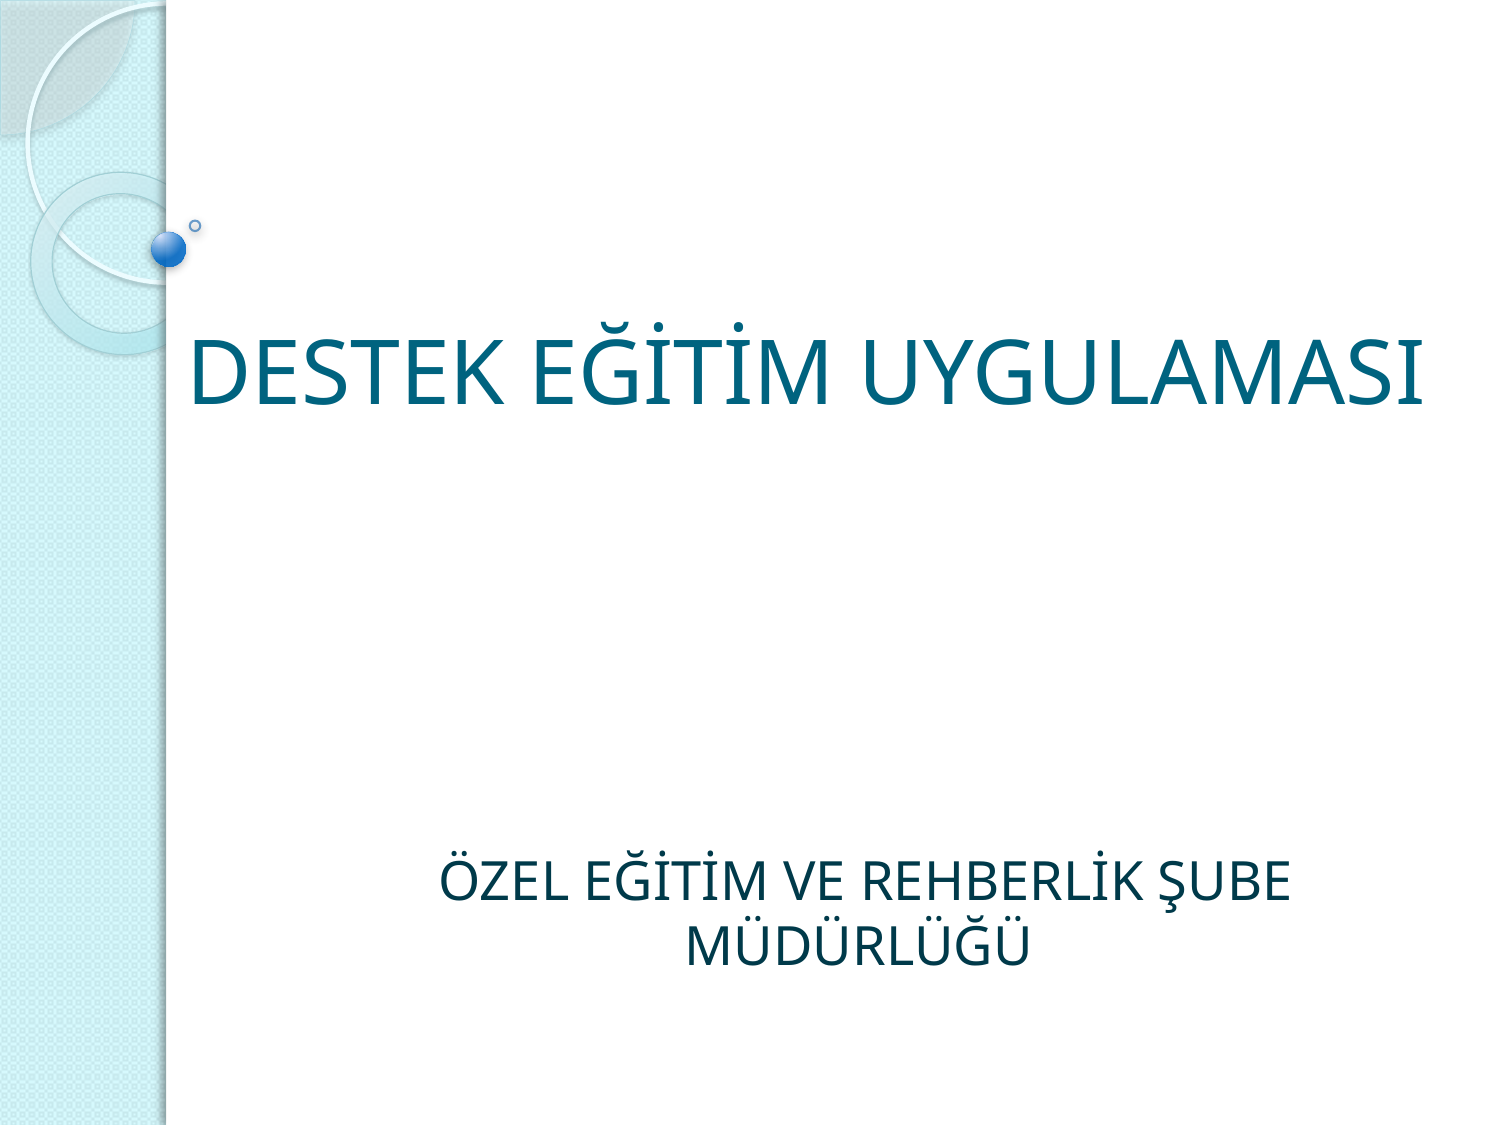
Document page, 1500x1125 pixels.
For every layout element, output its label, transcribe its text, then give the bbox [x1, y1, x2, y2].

title DESTEK EĞİTİM UYGULAMASI [171, 59, 1450, 646]
subtitle ÖZEL EĞİTİM VE REHBERLİK ŞUBE MÜDÜRLÜĞÜ [277, 846, 1450, 1012]
